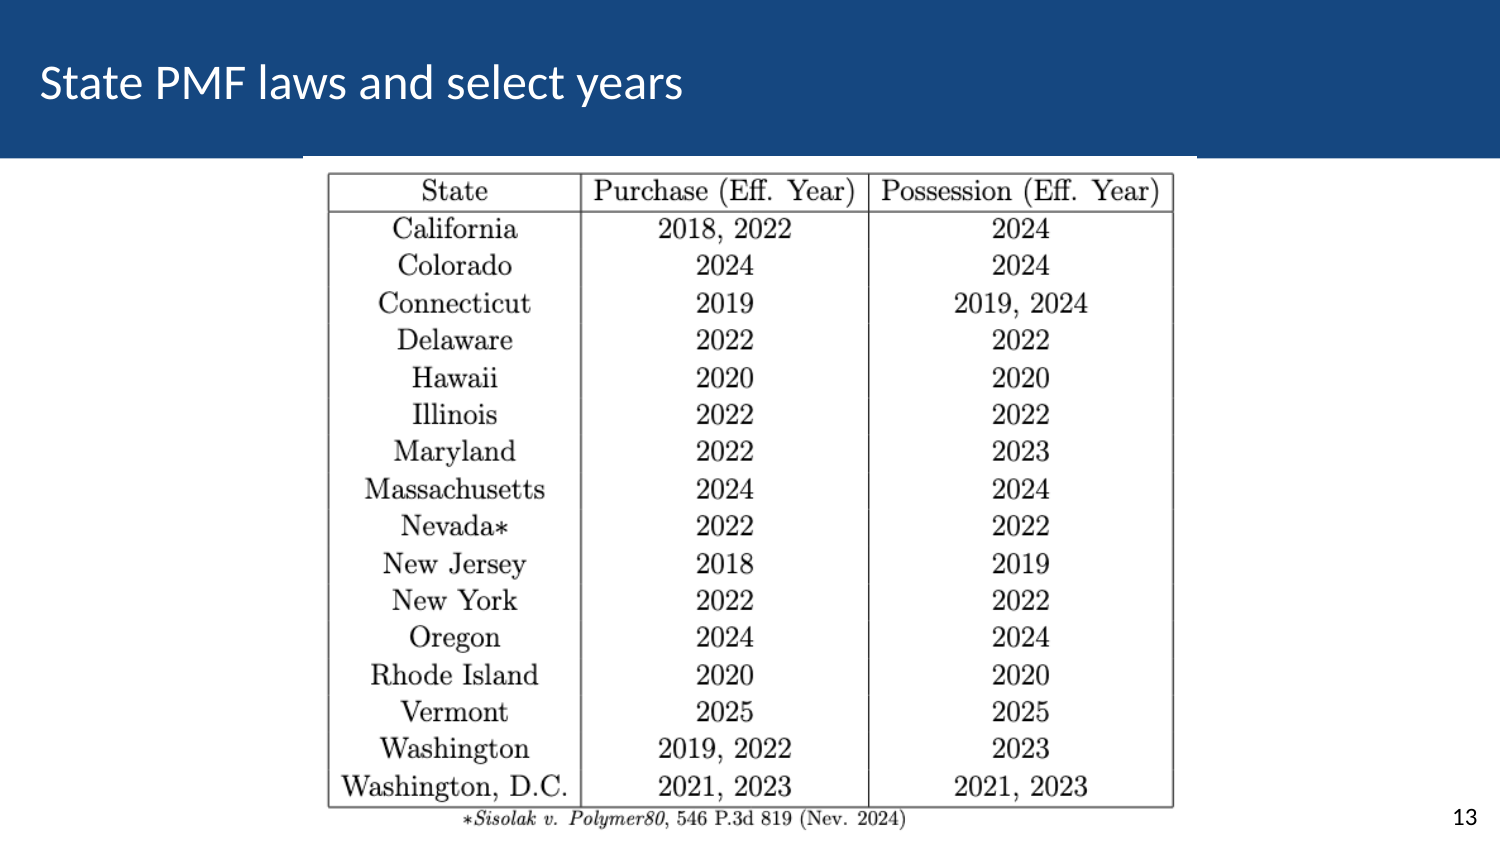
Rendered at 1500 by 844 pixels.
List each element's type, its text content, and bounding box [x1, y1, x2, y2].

title State PMF laws and select years [24, 8, 1478, 150]
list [303, 155, 1197, 844]
